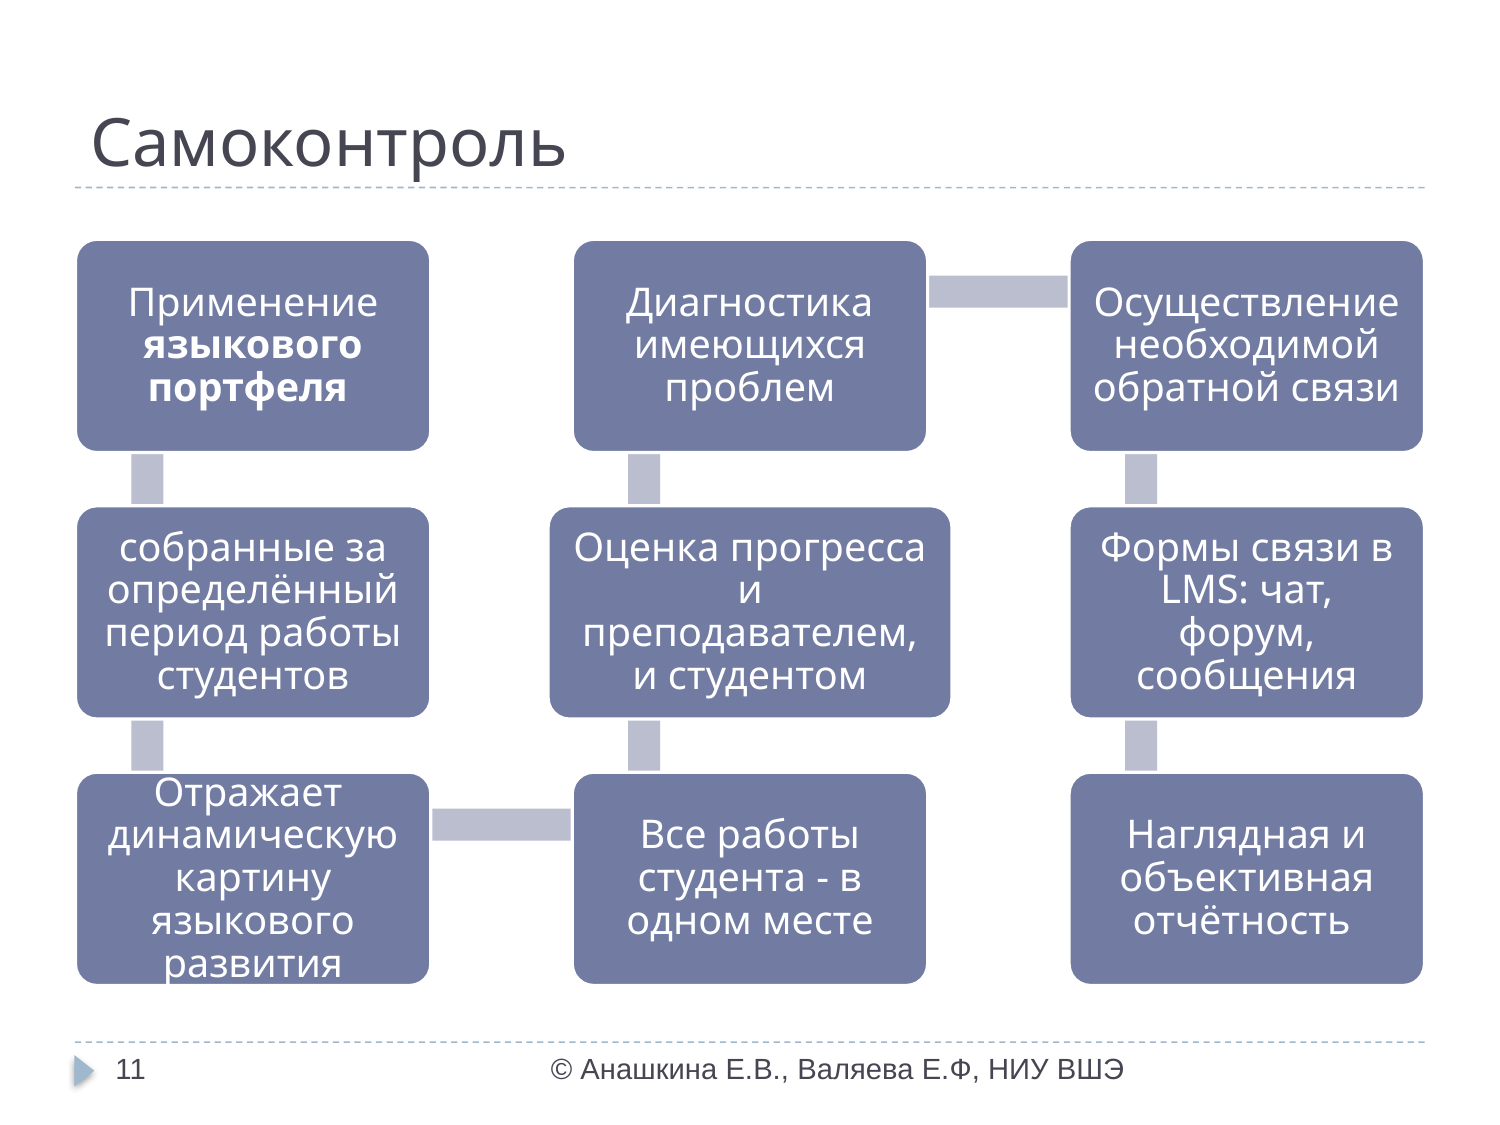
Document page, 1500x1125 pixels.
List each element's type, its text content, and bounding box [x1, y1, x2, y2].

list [74, 219, 1426, 1006]
title Самоконтроль [74, 24, 1426, 188]
footer © Анашкина Е.В., Валяева Е.Ф, НИУ ВШЭ [475, 1042, 1140, 1103]
slide_number 11 [100, 1042, 426, 1103]
